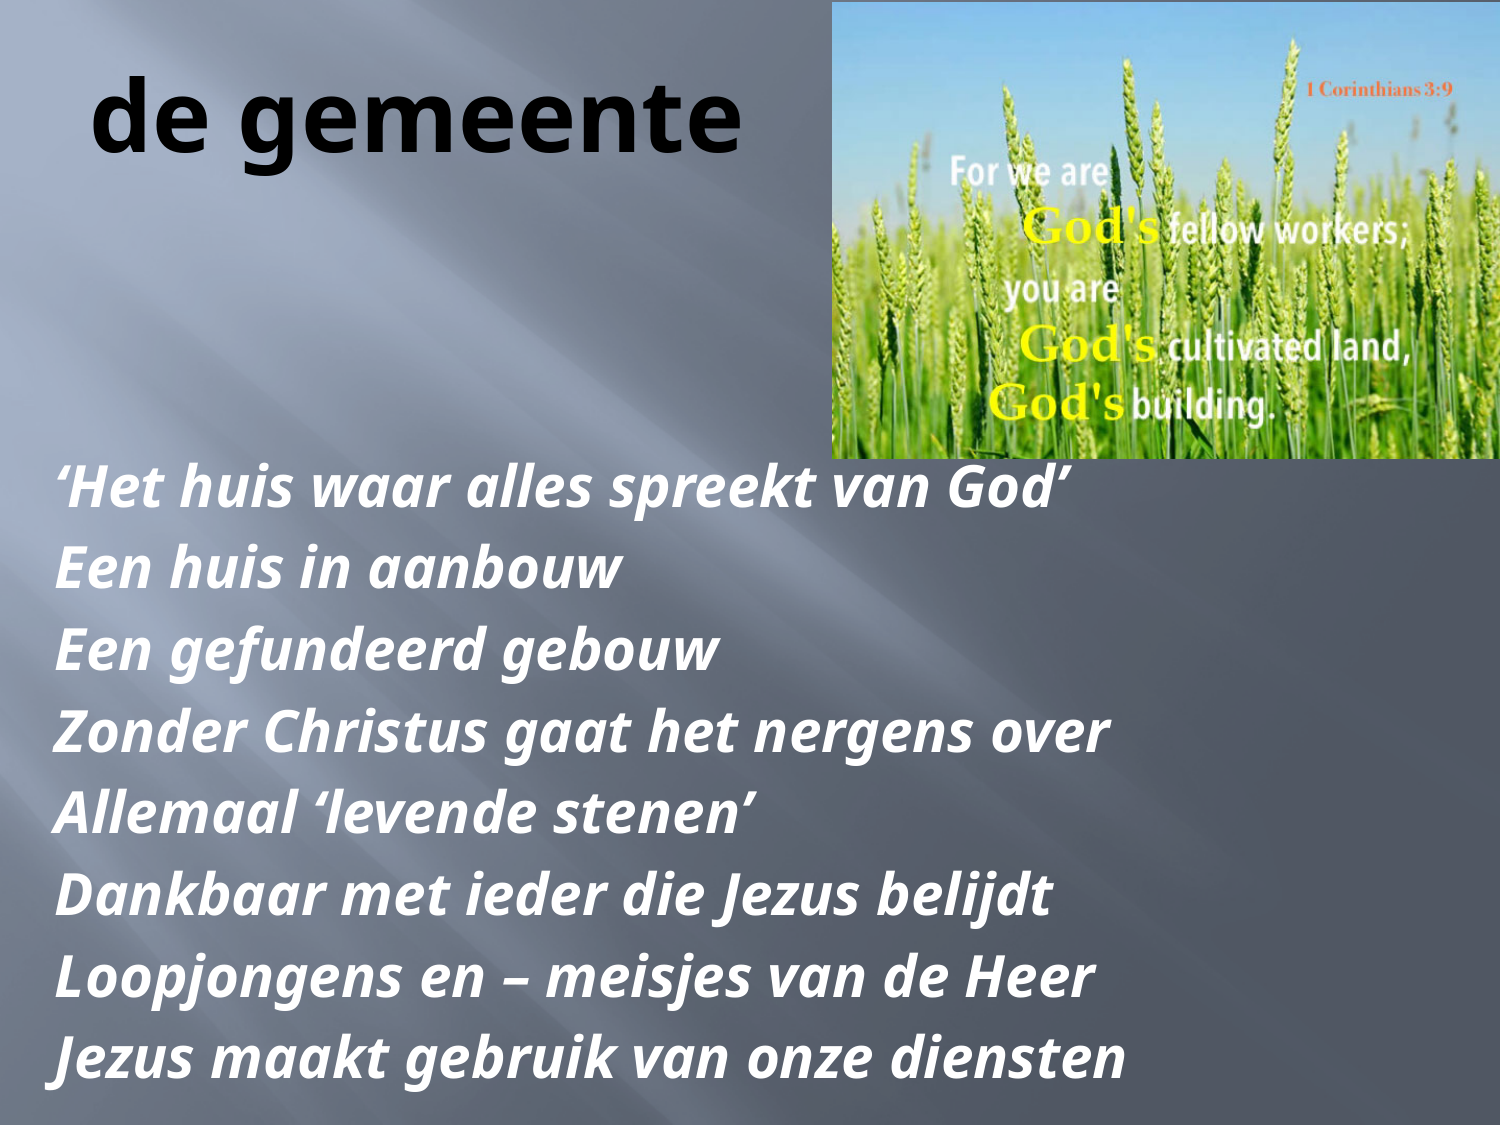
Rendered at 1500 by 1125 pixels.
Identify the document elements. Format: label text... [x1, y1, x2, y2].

list ‘Het huis waar alles spreekt van God’ Een huis in aanbouw Een gefundeerd gebouw Zonder Christus gaat het nergens over Allemaal ‘levende stenen’ Dankbaar met ieder die Jezus belijdt Loopjongens en – meisjes van de Heer Jezus maakt gebruik van onze diensten [17, 196, 1368, 969]
title de gemeente [75, 19, 832, 196]
picture [832, 2, 1500, 460]
